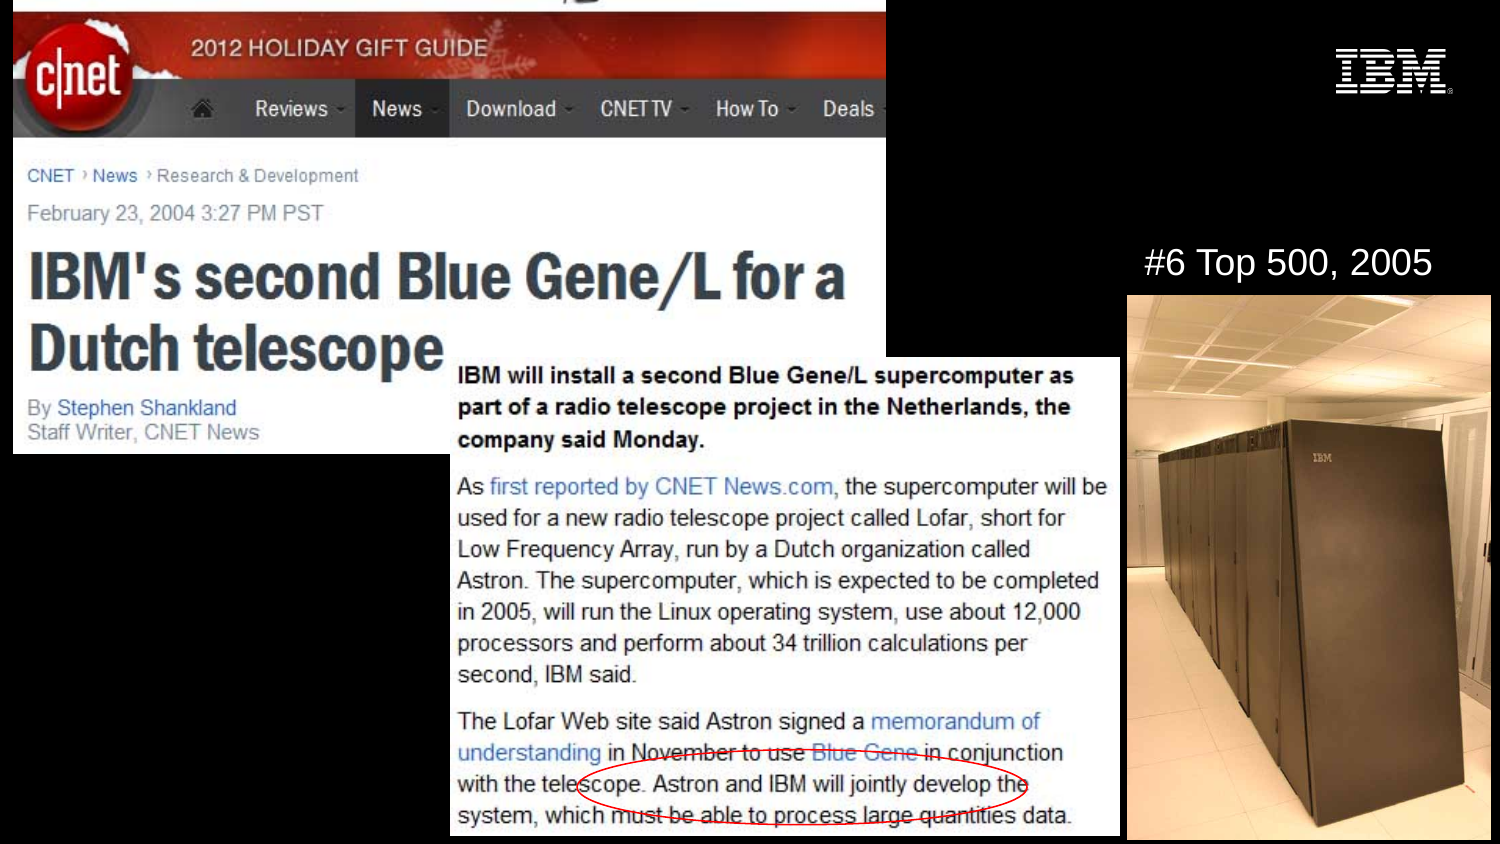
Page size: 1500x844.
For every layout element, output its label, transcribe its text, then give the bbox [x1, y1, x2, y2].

picture [1313, 26, 1478, 119]
picture [1127, 295, 1491, 840]
text_box #6 Top 500, 2005 [1129, 230, 1448, 290]
picture [13, 0, 1120, 837]
